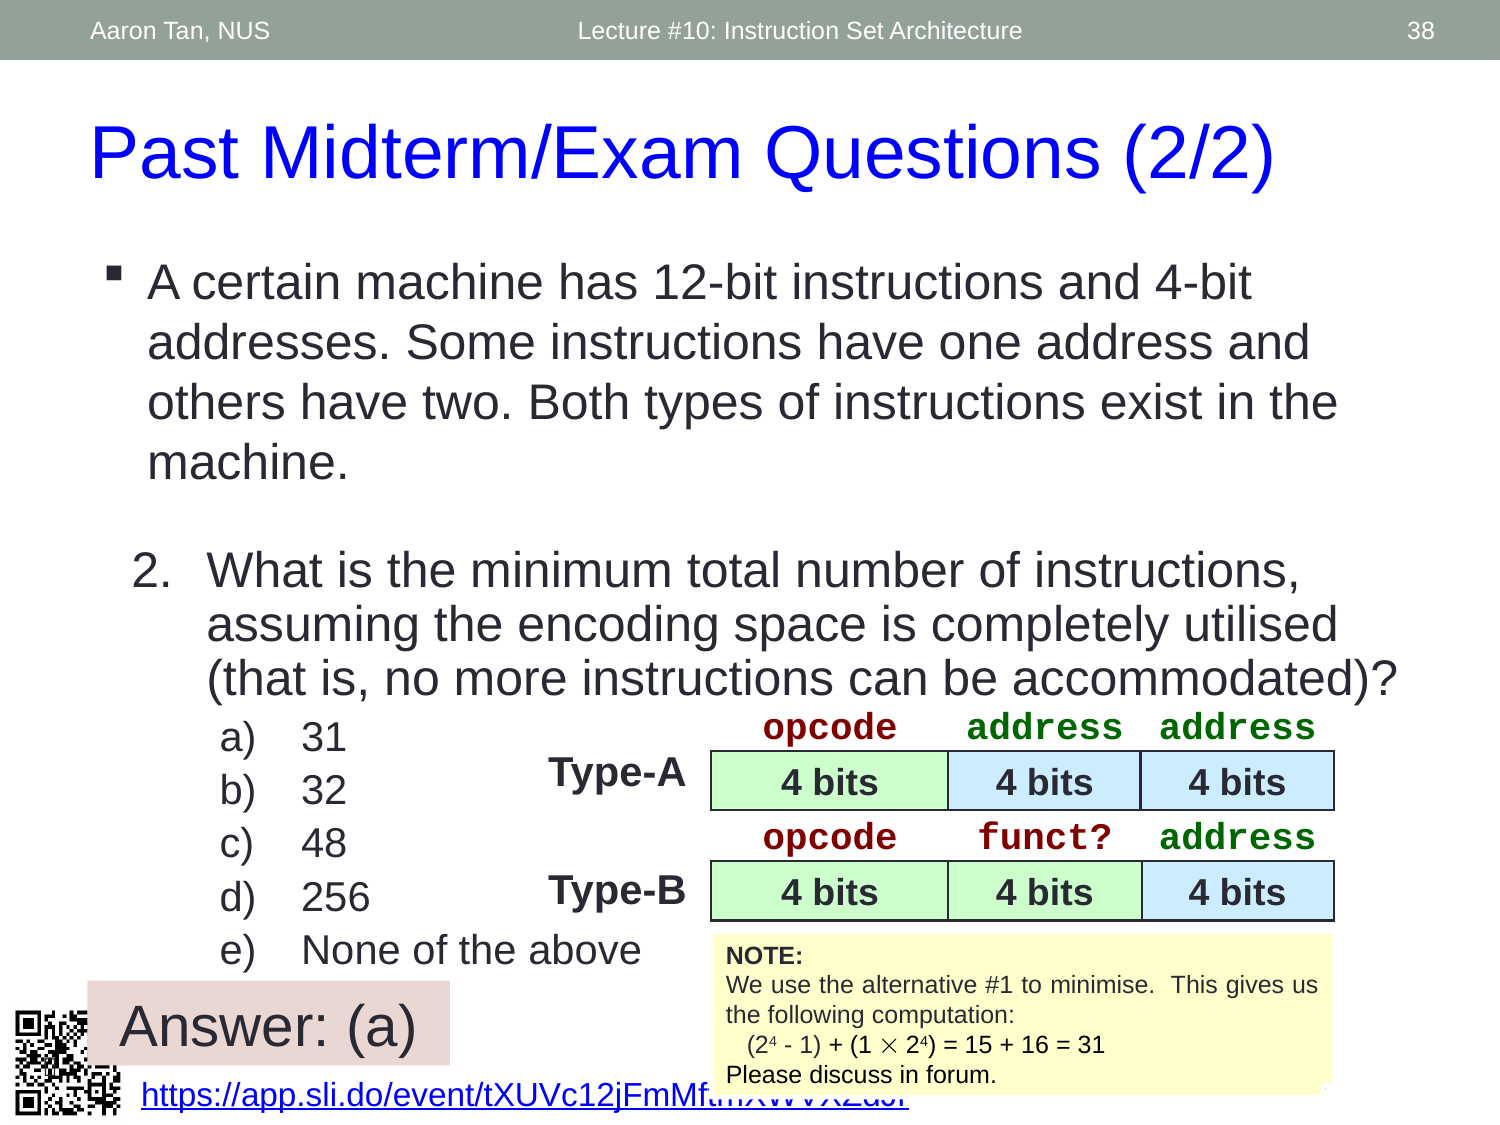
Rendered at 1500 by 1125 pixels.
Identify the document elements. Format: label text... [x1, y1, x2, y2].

text_box Type-A [506, 737, 702, 803]
text_box  [24, 1050, 75, 1083]
footer Lecture #10: Instruction Set Architecture [562, 3, 1238, 57]
text_box address [1146, 810, 1329, 859]
text_box address [953, 700, 1136, 749]
text_box What is the minimum total number of instructions, assuming the encoding space is completely utilised (that is, no more instructions can be accommodated)? 31 32 48 256 None of the above [116, 537, 1467, 1013]
text_box Past Midterm/Exam Questions (2/2) [75, 96, 1450, 202]
text_box address [1146, 700, 1329, 749]
text_box NOTE: We use the alternative #1 to minimise. This gives us the following computation: (24 - 1) + (1  24) = 15 + 16 = 31 Please discuss in forum. [708, 929, 1337, 1100]
text_box 4 bits [947, 750, 1140, 811]
picture [8, 1003, 127, 1122]
text_box 4 bits [711, 860, 947, 921]
text_box 4 bits [1142, 860, 1335, 921]
text_box opcode [739, 810, 922, 859]
text_box 4 bits [947, 860, 1142, 921]
text_box A certain machine has 12-bit instructions and 4-bit addresses. Some instructions have one address and others have two. Both types of instructions exist in the machine. [87, 241, 1438, 517]
text_box Answer: (a) [87, 980, 450, 1066]
slide_number Aaron Tan, NUS [75, 3, 550, 57]
text_box 4 bits [1140, 750, 1335, 811]
text_box opcode [739, 700, 922, 749]
slide_number 38 [1308, 3, 1450, 57]
text_box Type-B [506, 855, 702, 921]
text_box funct? [953, 810, 1136, 859]
text_box 4 bits [711, 750, 947, 811]
